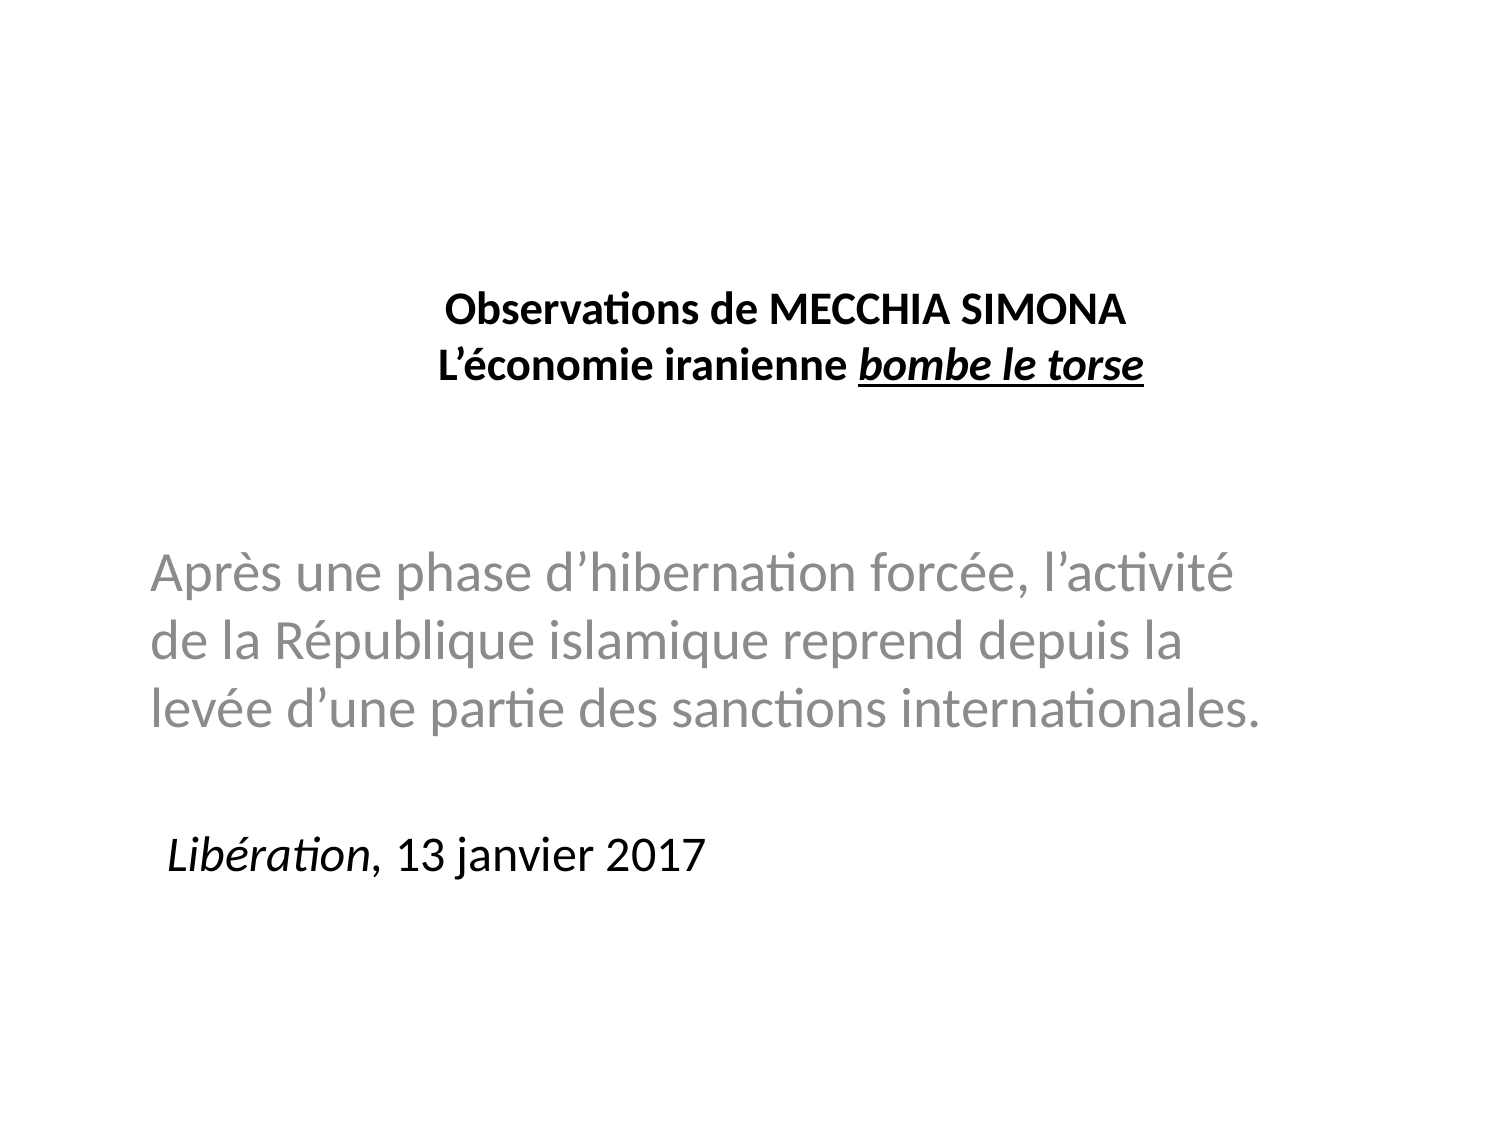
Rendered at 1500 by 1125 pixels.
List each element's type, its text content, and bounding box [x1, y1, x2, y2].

subtitle Après une phase d’hibernation forcée, l’activité de la République islamique reprend depuis la levée d’une partie des sanctions internationales. [135, 527, 1290, 815]
text_box Libération, 13 janvier 2017 [152, 814, 1148, 890]
title Observations de MECCHIA SIMONA L’économie iranienne bombe le torse [152, 270, 1431, 455]
